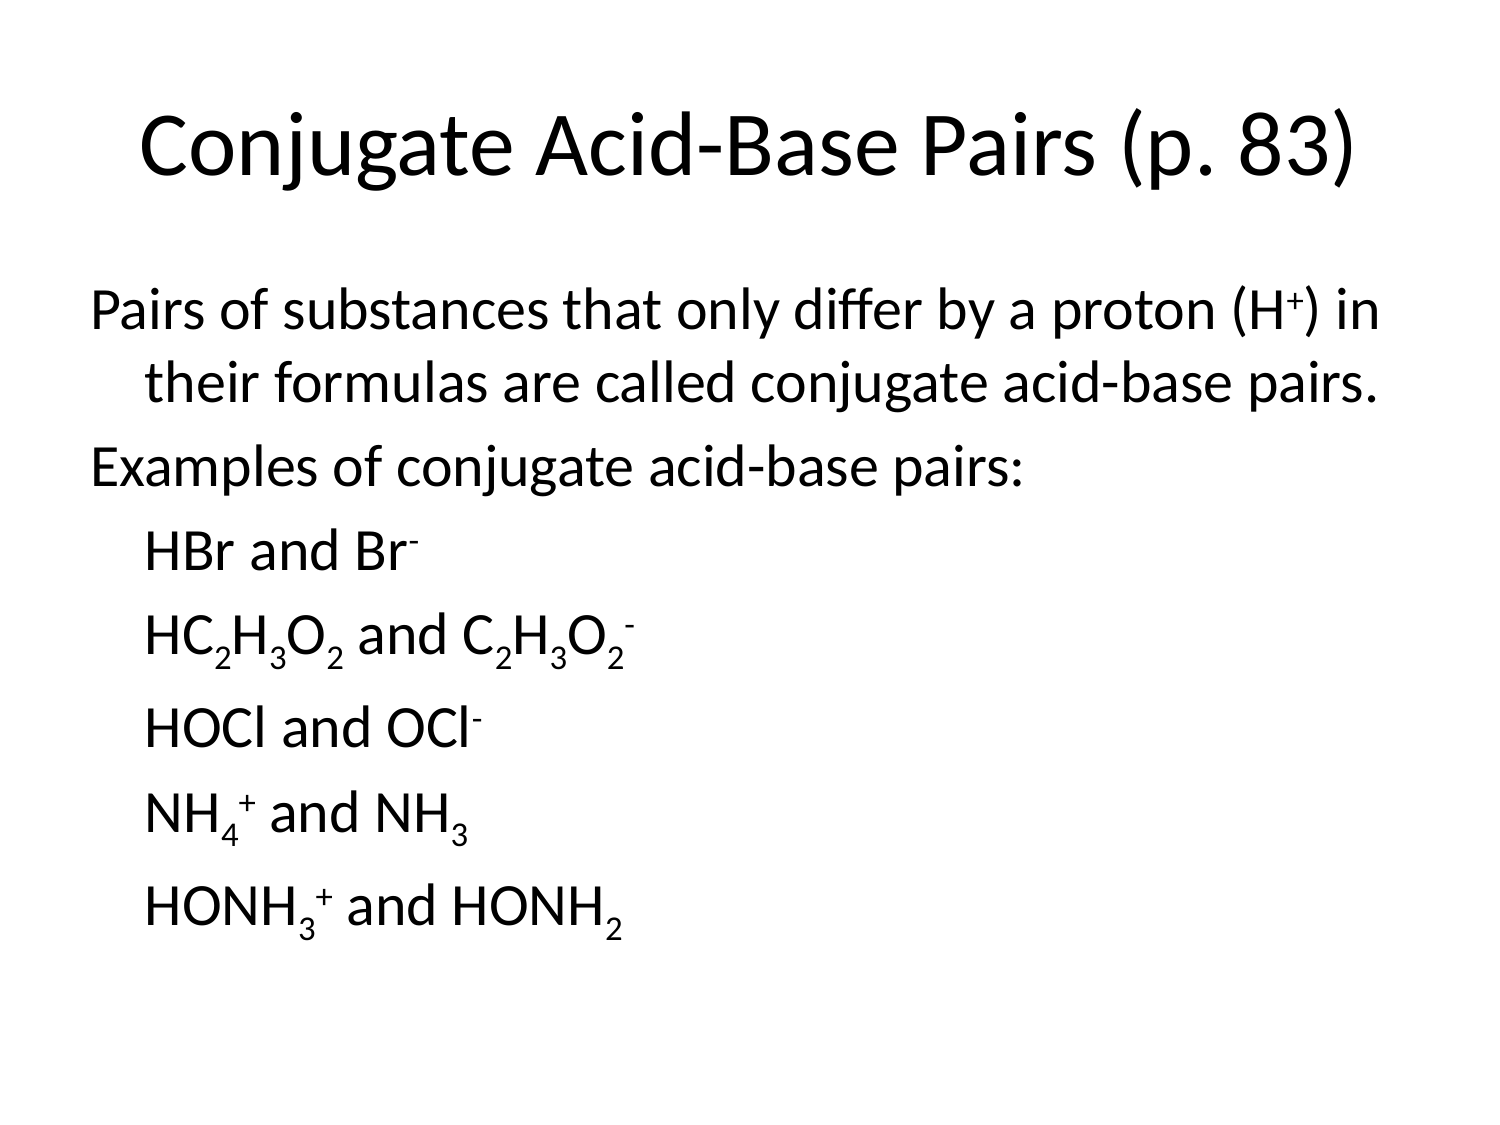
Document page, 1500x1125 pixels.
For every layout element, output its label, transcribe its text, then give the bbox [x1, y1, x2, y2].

list Pairs of substances that only differ by a proton (H+) in their formulas are called conjugate acid-base pairs. Examples of conjugate acid-base pairs: HBr and Br- HC2H3O2 and C2H3O2- HOCl and OCl- NH4+ and NH3 HONH3+ and HONH2 [75, 262, 1425, 1005]
title Conjugate Acid-Base Pairs (p. 83) [75, 45, 1425, 233]
